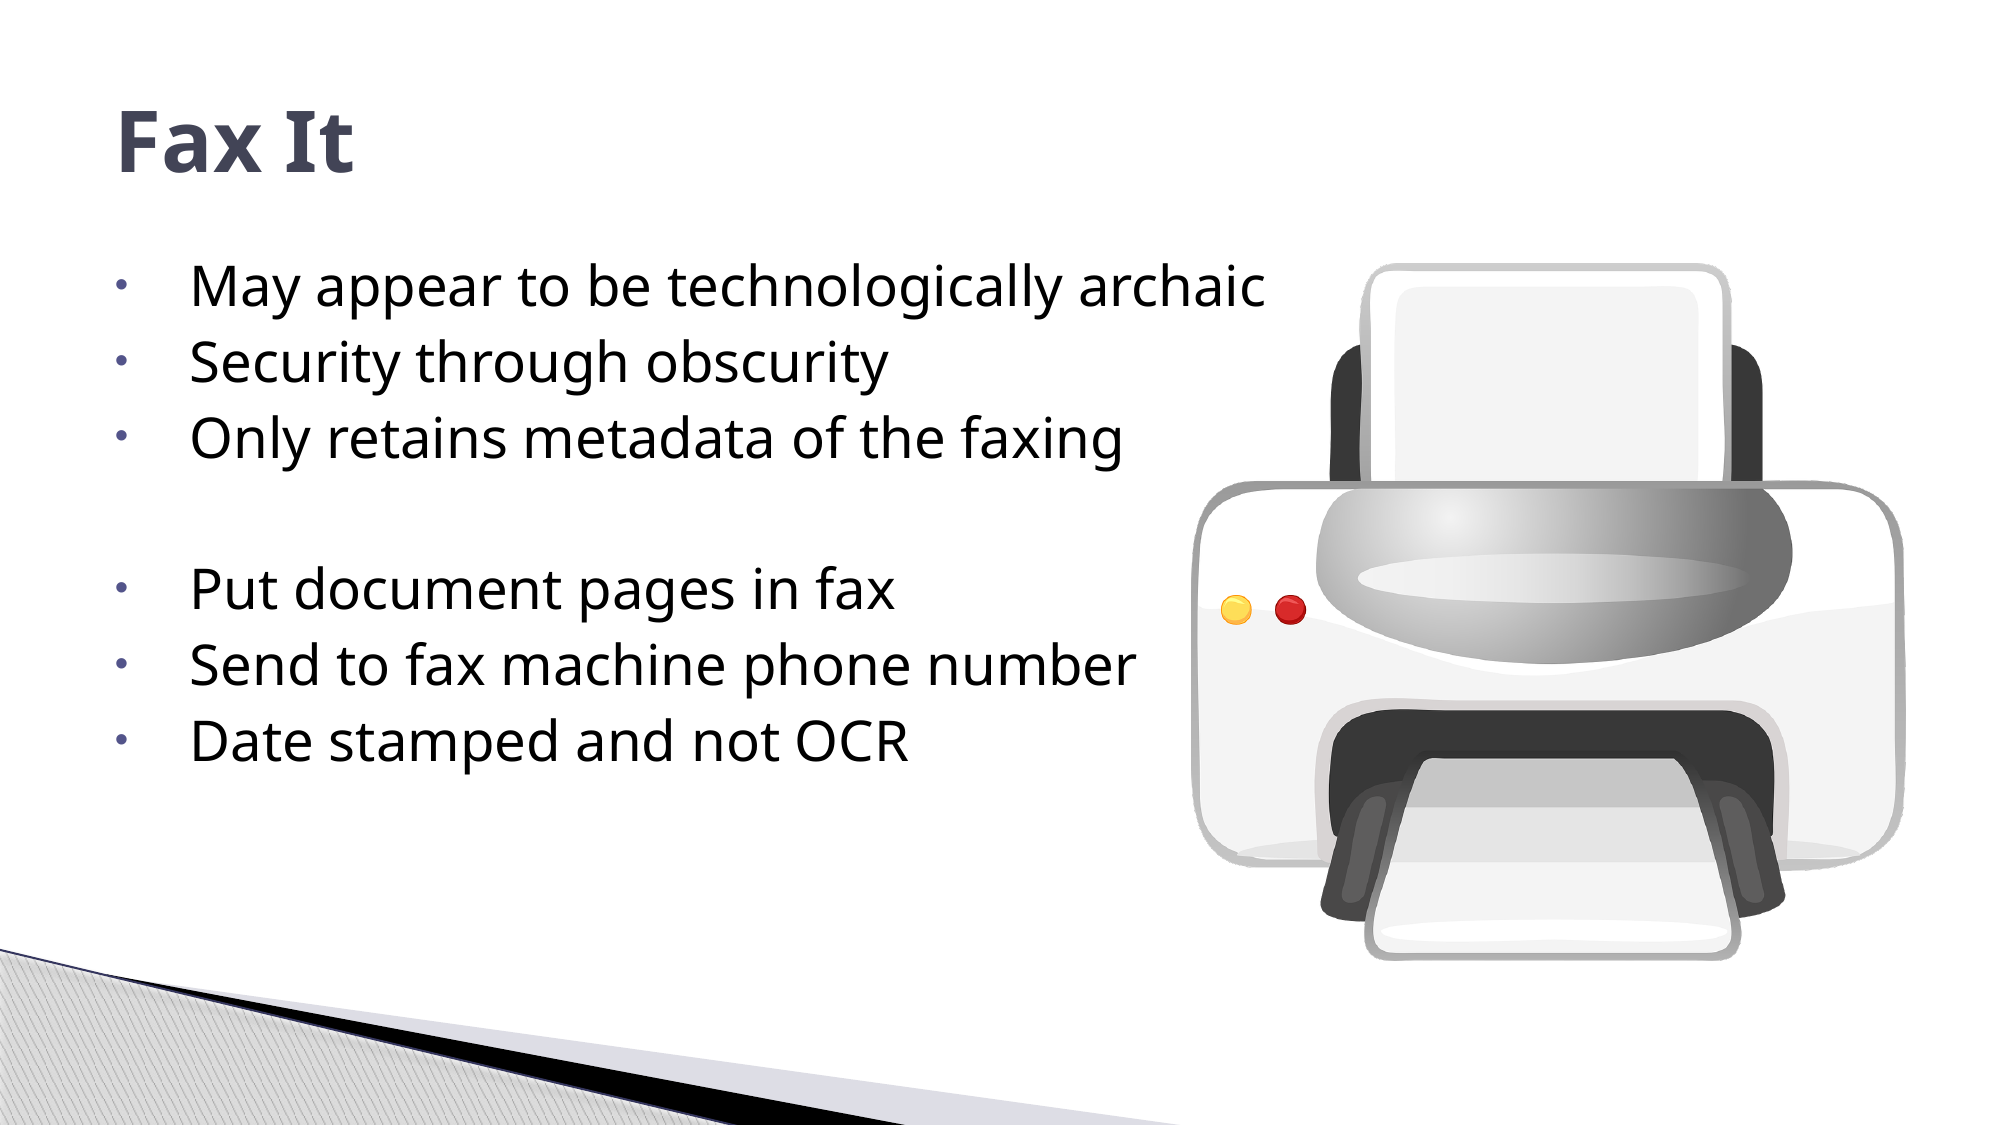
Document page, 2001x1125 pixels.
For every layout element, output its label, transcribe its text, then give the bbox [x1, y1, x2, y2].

picture [1191, 263, 1907, 961]
list May appear to be technologically archaic Security through obscurity Only retains metadata of the faxing Put document pages in fax Send to fax machine phone number Date stamped and not OCR [99, 243, 1900, 986]
title Fax It [99, 45, 1900, 233]
